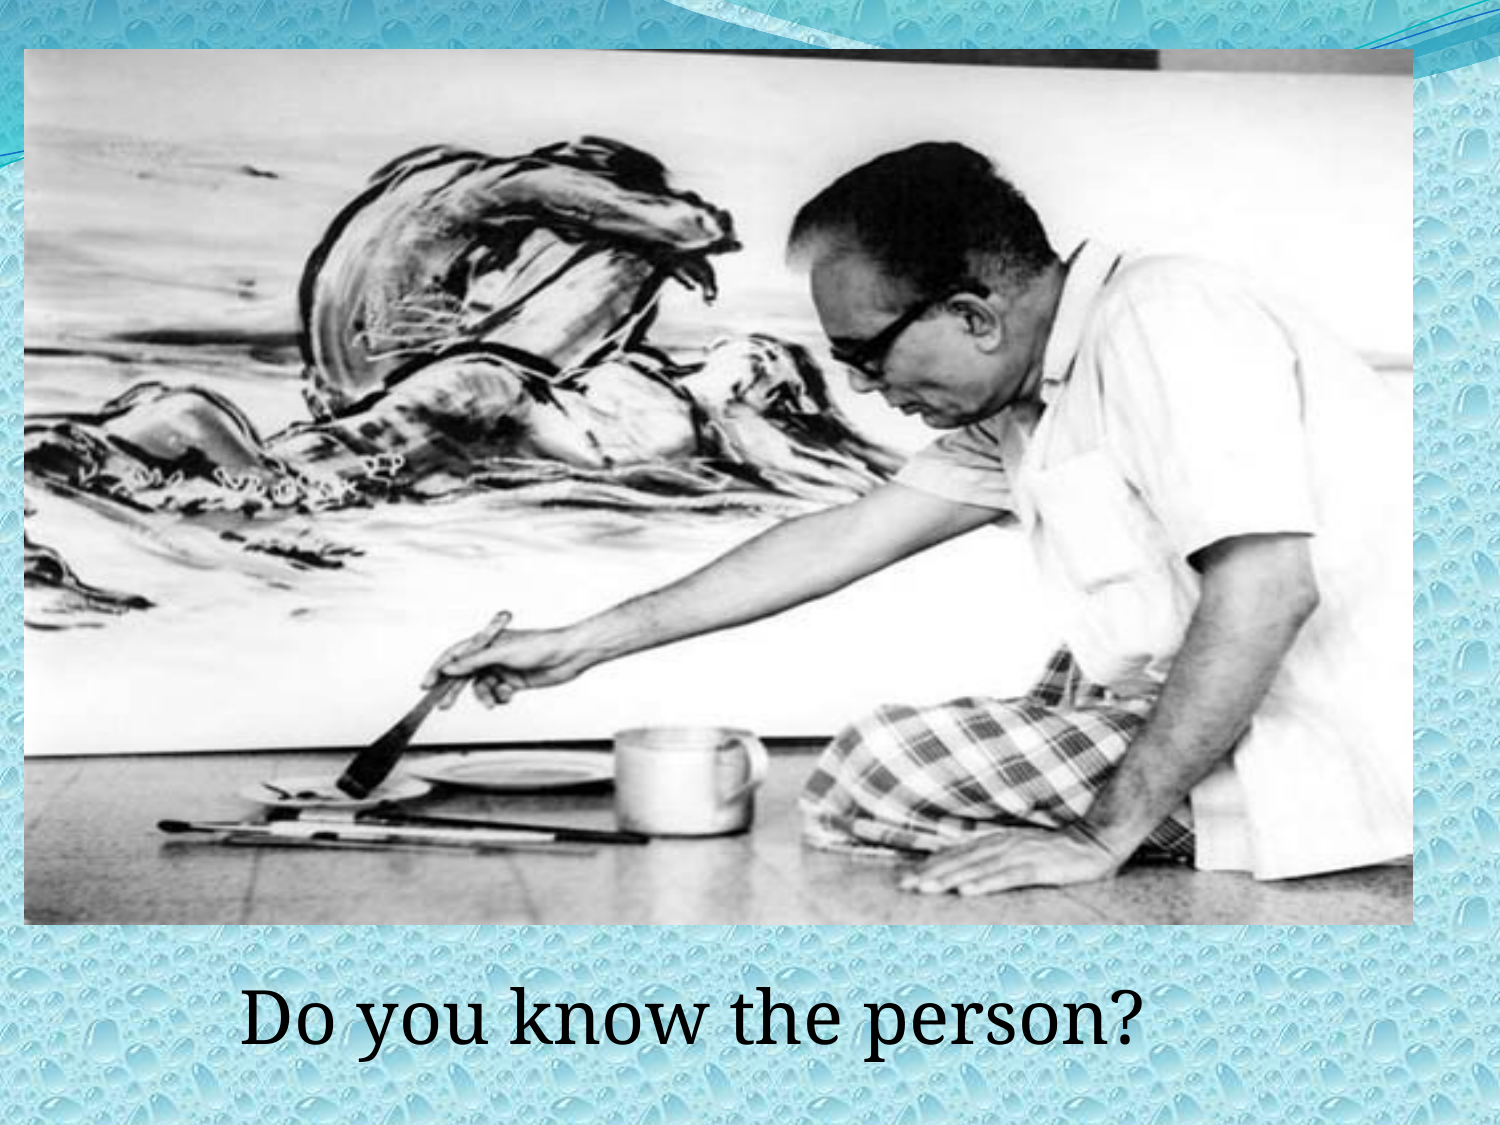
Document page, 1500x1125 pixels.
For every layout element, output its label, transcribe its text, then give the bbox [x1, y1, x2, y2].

text_box Do you know the person? [224, 962, 1288, 1068]
picture [0, 0, 1500, 1125]
